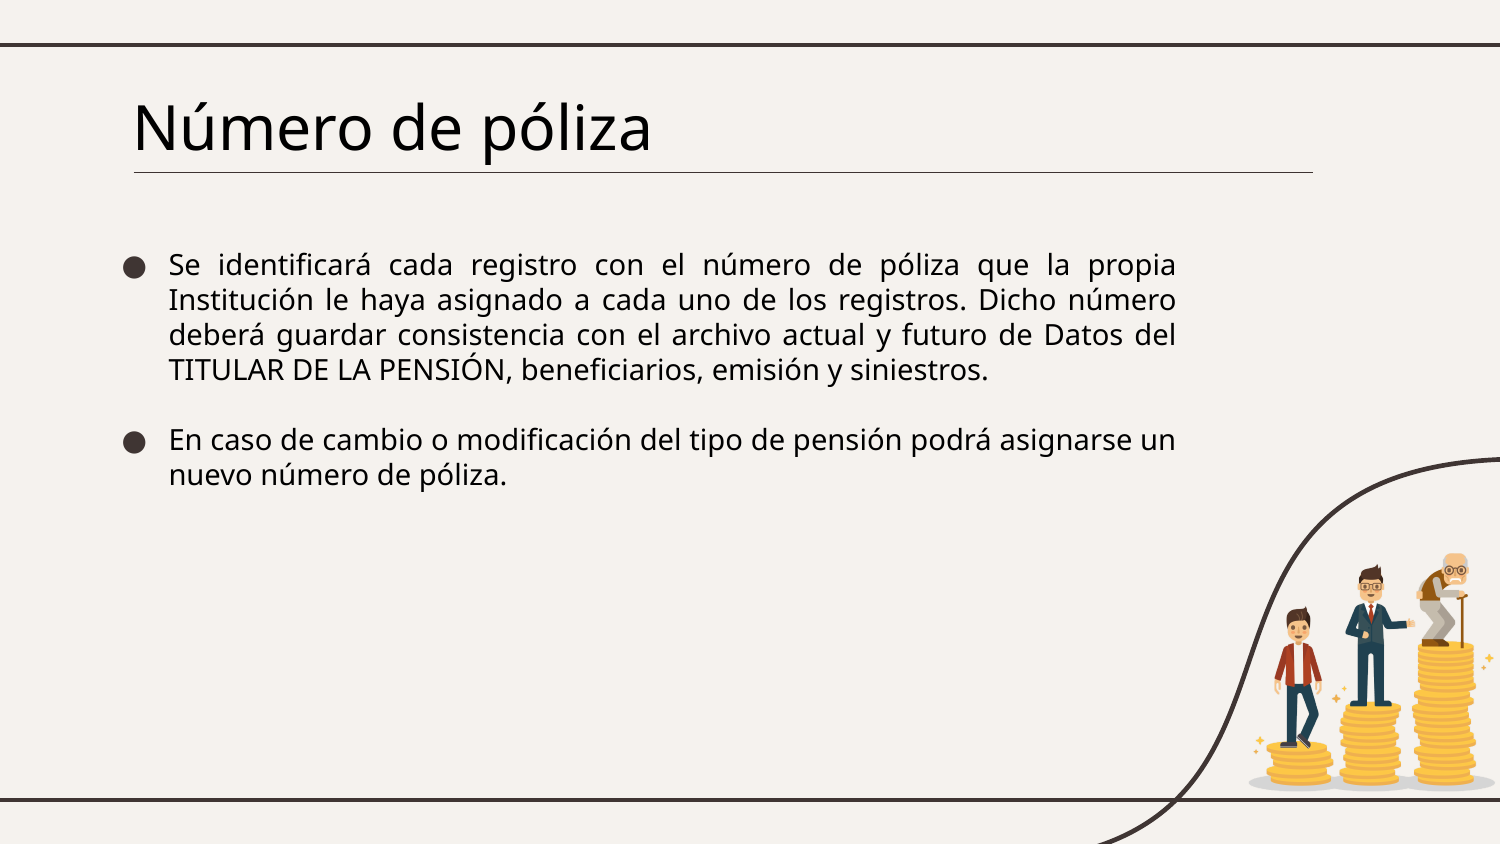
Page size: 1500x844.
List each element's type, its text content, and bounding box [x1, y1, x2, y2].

picture [1232, 528, 1500, 812]
subtitle Se identificará cada registro con el número de póliza que la propia Institución le haya asignado a cada uno de los registros. Dicho número deberá guardar consistencia con el archivo actual y futuro de Datos del TITULAR DE LA PENSIÓN, beneficiarios, emisión y siniestros. En caso de cambio o modificación del tipo de pensión podrá asignarse un nuevo número de póliza. [106, 231, 1193, 733]
title Número de póliza [116, 72, 1049, 167]
